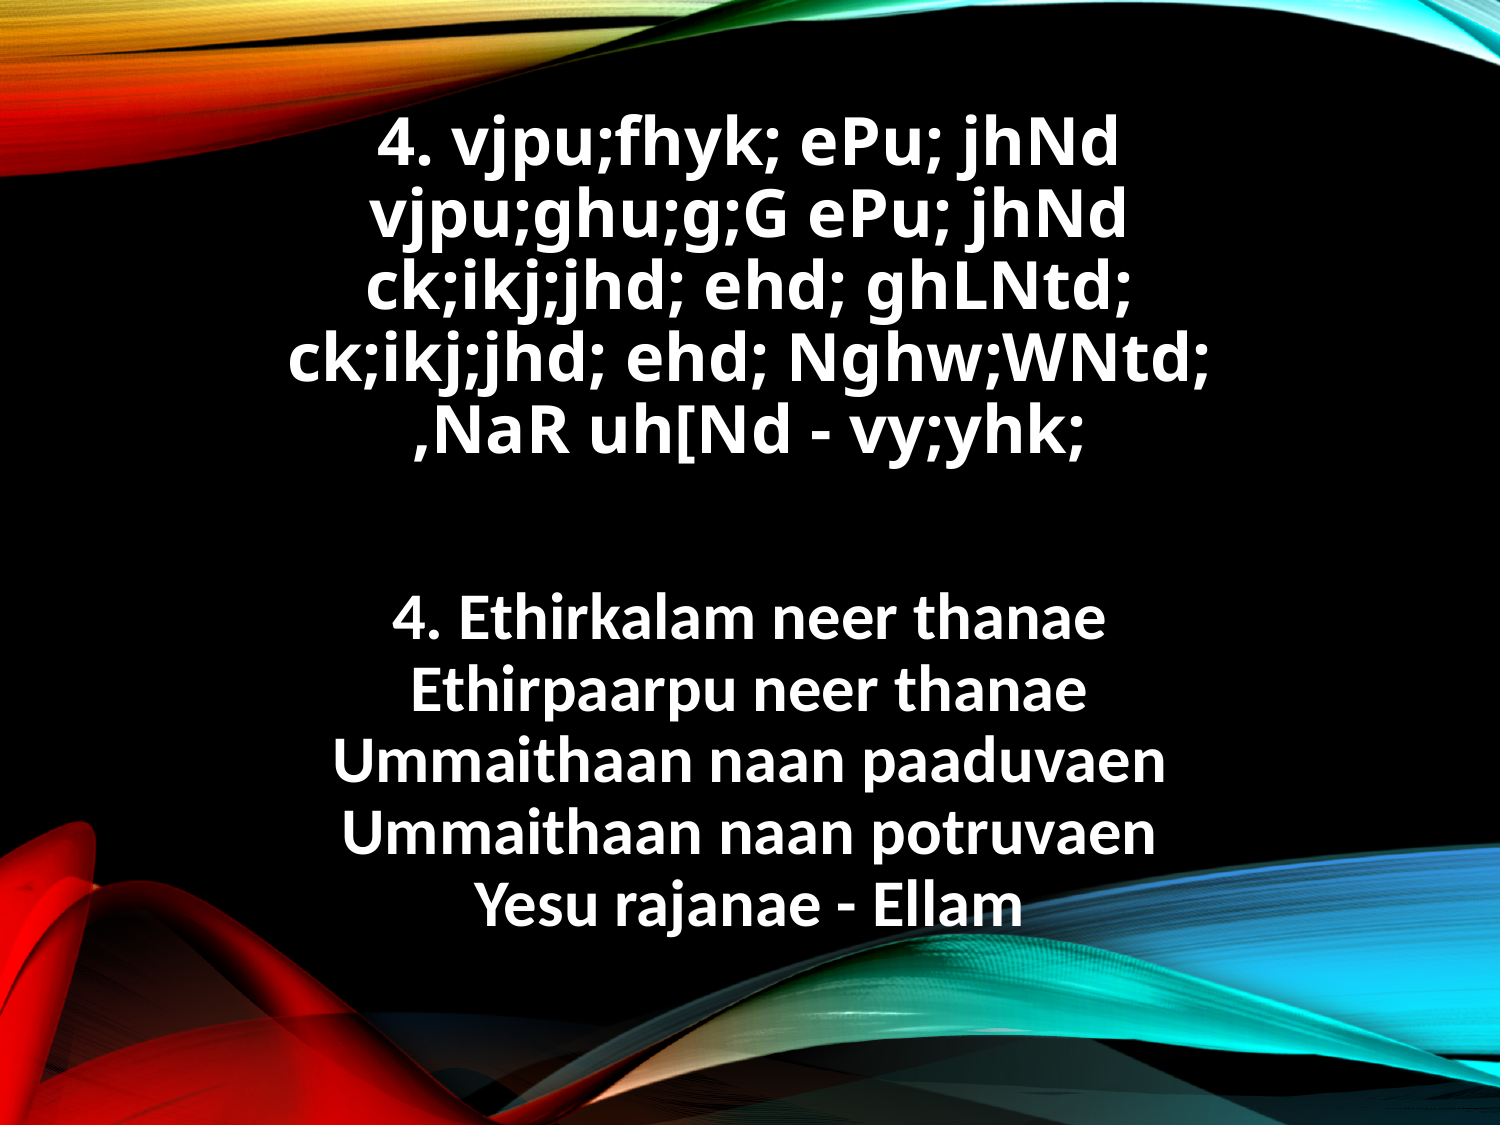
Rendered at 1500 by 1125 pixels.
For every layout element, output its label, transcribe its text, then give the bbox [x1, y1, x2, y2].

subtitle 4. vjpu;fhyk; ePu; jhNd vjpu;ghu;g;G ePu; jhNd ck;ikj;jhd; ehd; ghLNtd; ck;ikj;jhd; ehd; Nghw;WNtd; ,NaR uh[Nd - vy;yhk; 4. Ethirkalam neer thanae Ethirpaarpu neer thanae Ummaithaan naan paaduvaen Ummaithaan naan potruvaen Yesu rajanae - Ellam [0, 0, 1500, 1125]
